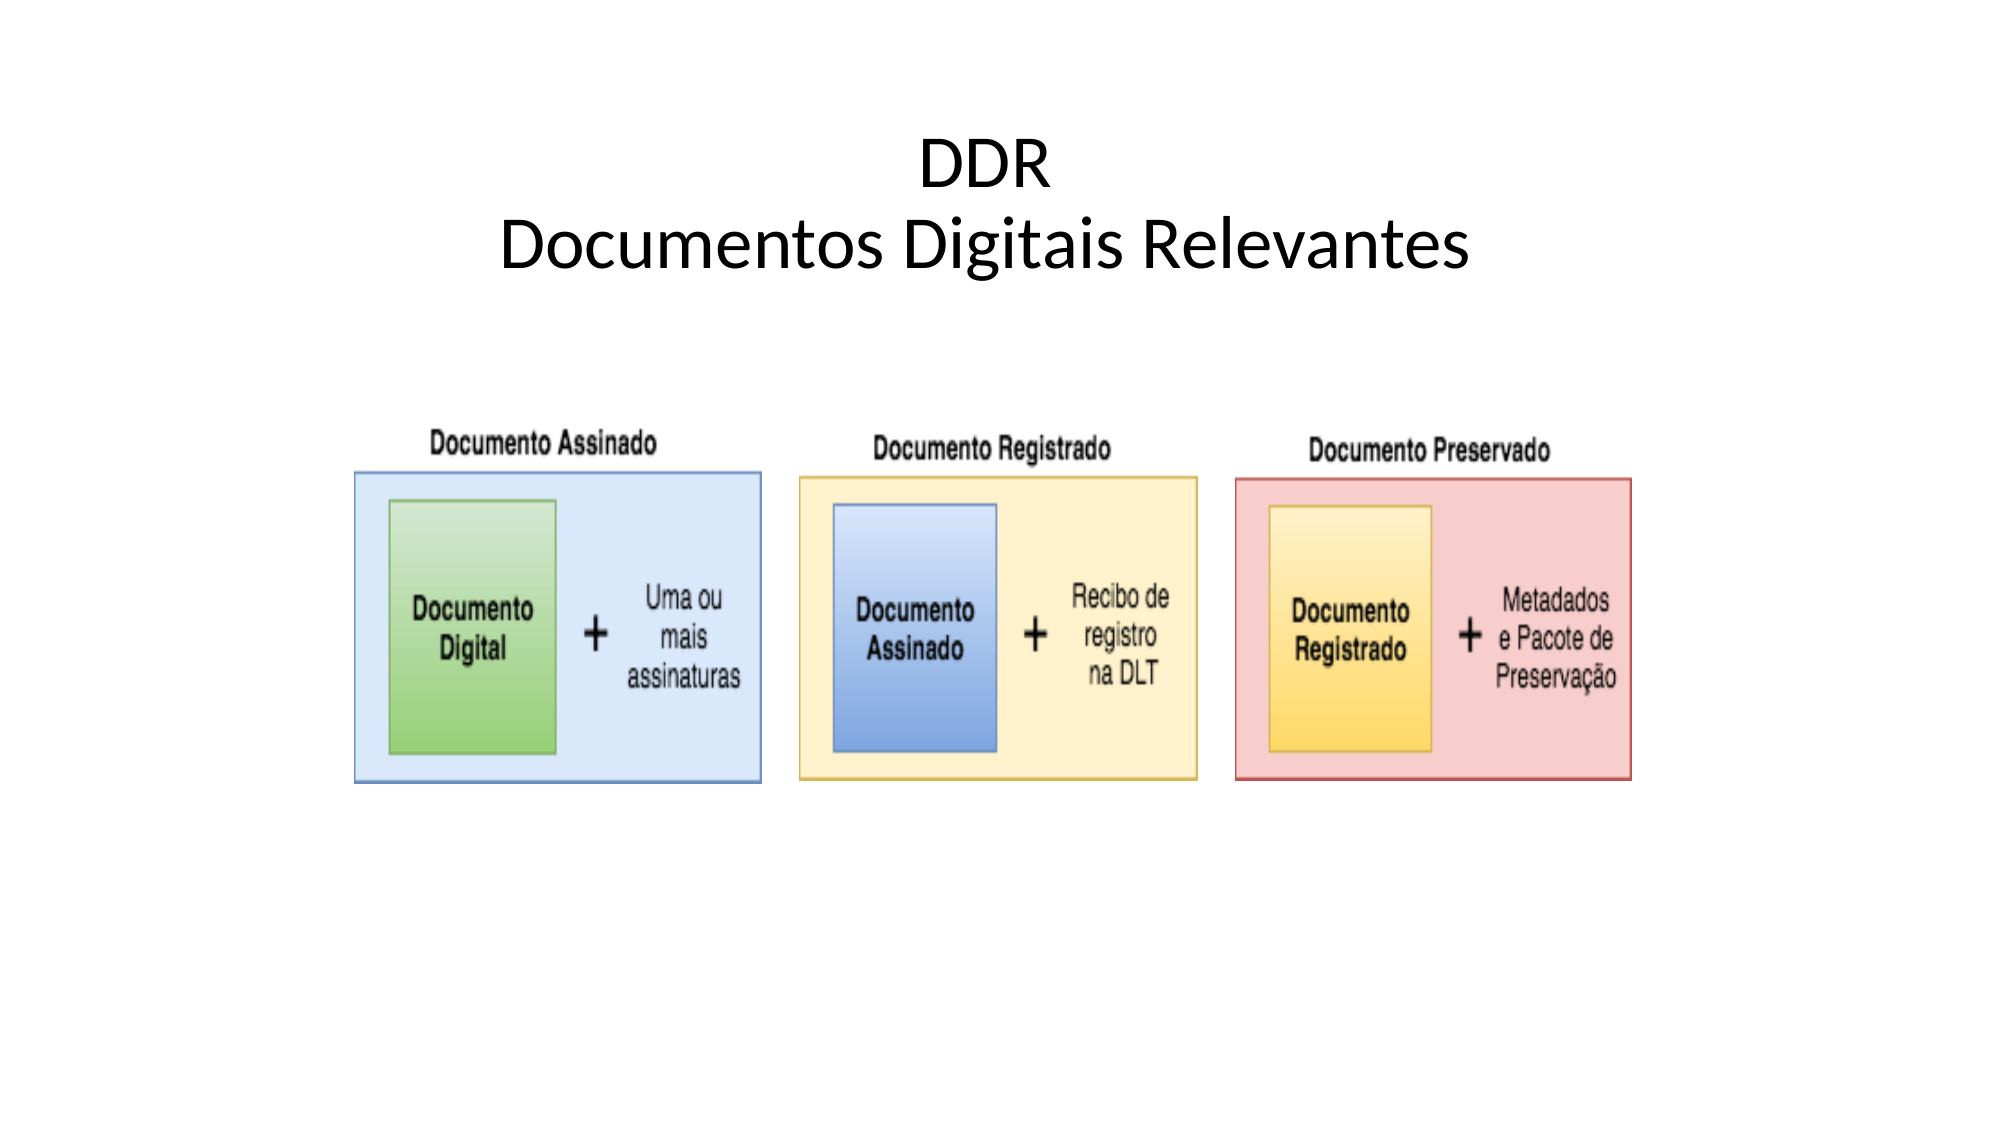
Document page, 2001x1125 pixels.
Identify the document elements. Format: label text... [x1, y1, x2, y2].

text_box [354, 416, 1632, 784]
title DDR Documentos Digitais Relevantes [366, 105, 1605, 304]
